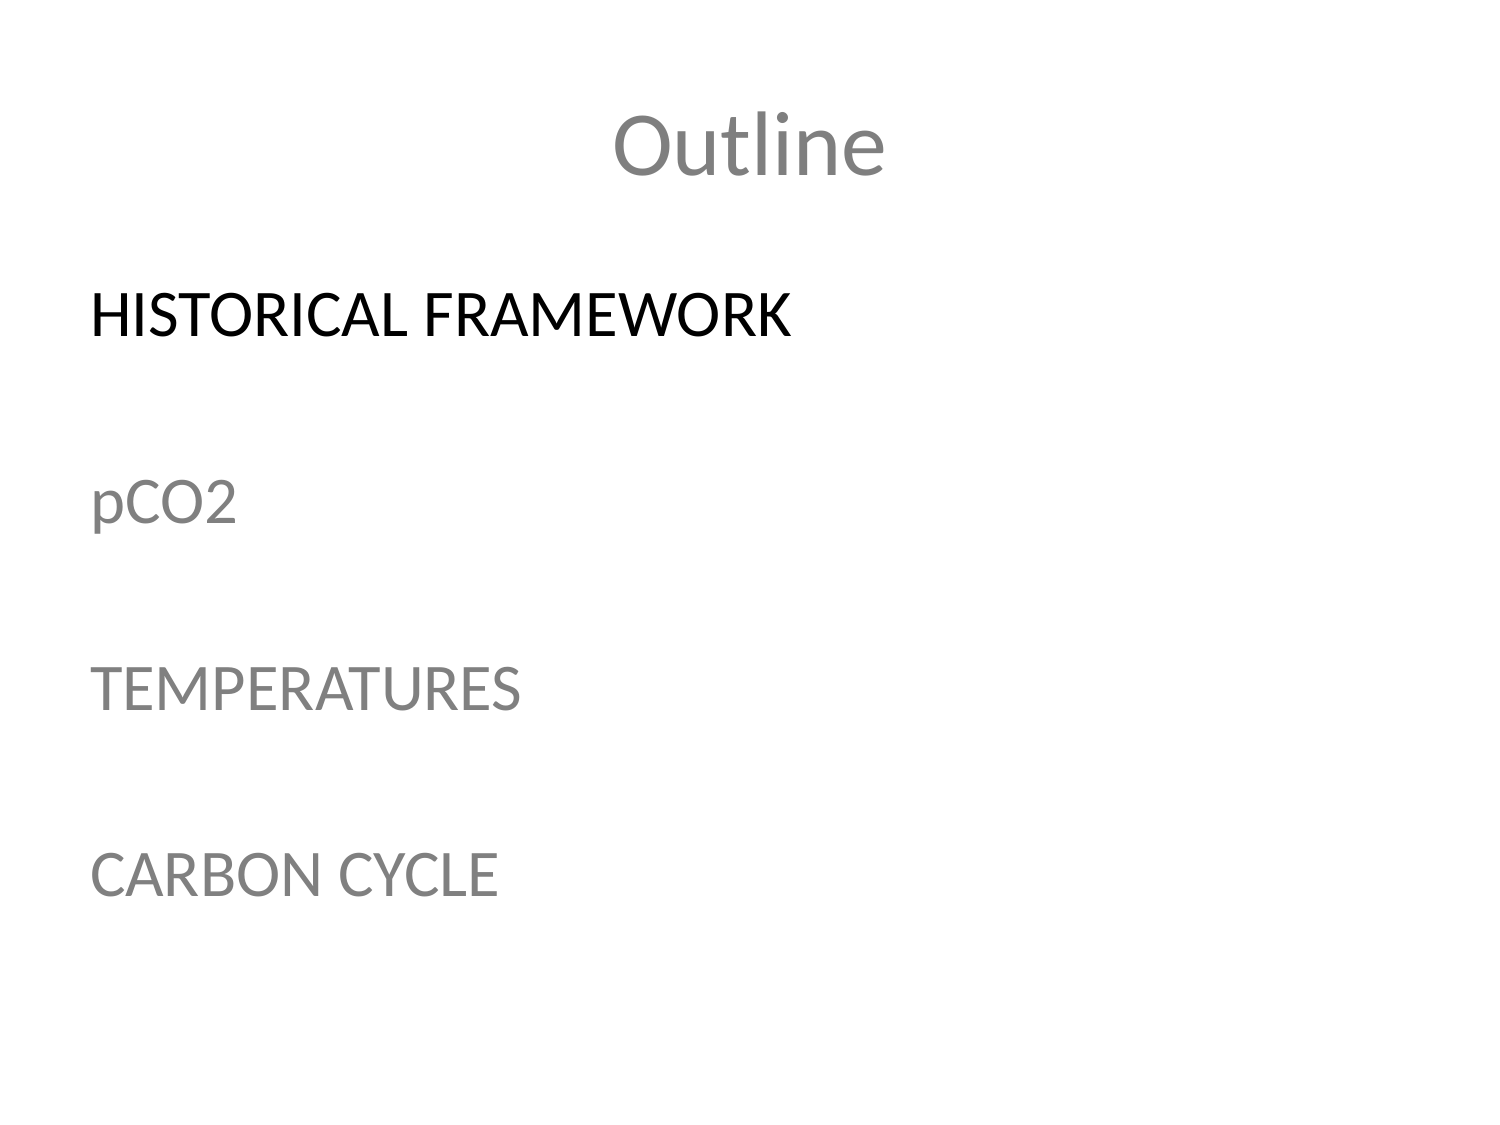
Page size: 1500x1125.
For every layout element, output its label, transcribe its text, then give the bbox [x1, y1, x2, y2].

list HISTORICAL FRAMEWORK pCO2 TEMPERATURES CARBON CYCLE [75, 262, 1425, 1005]
title Outline [75, 45, 1425, 233]
